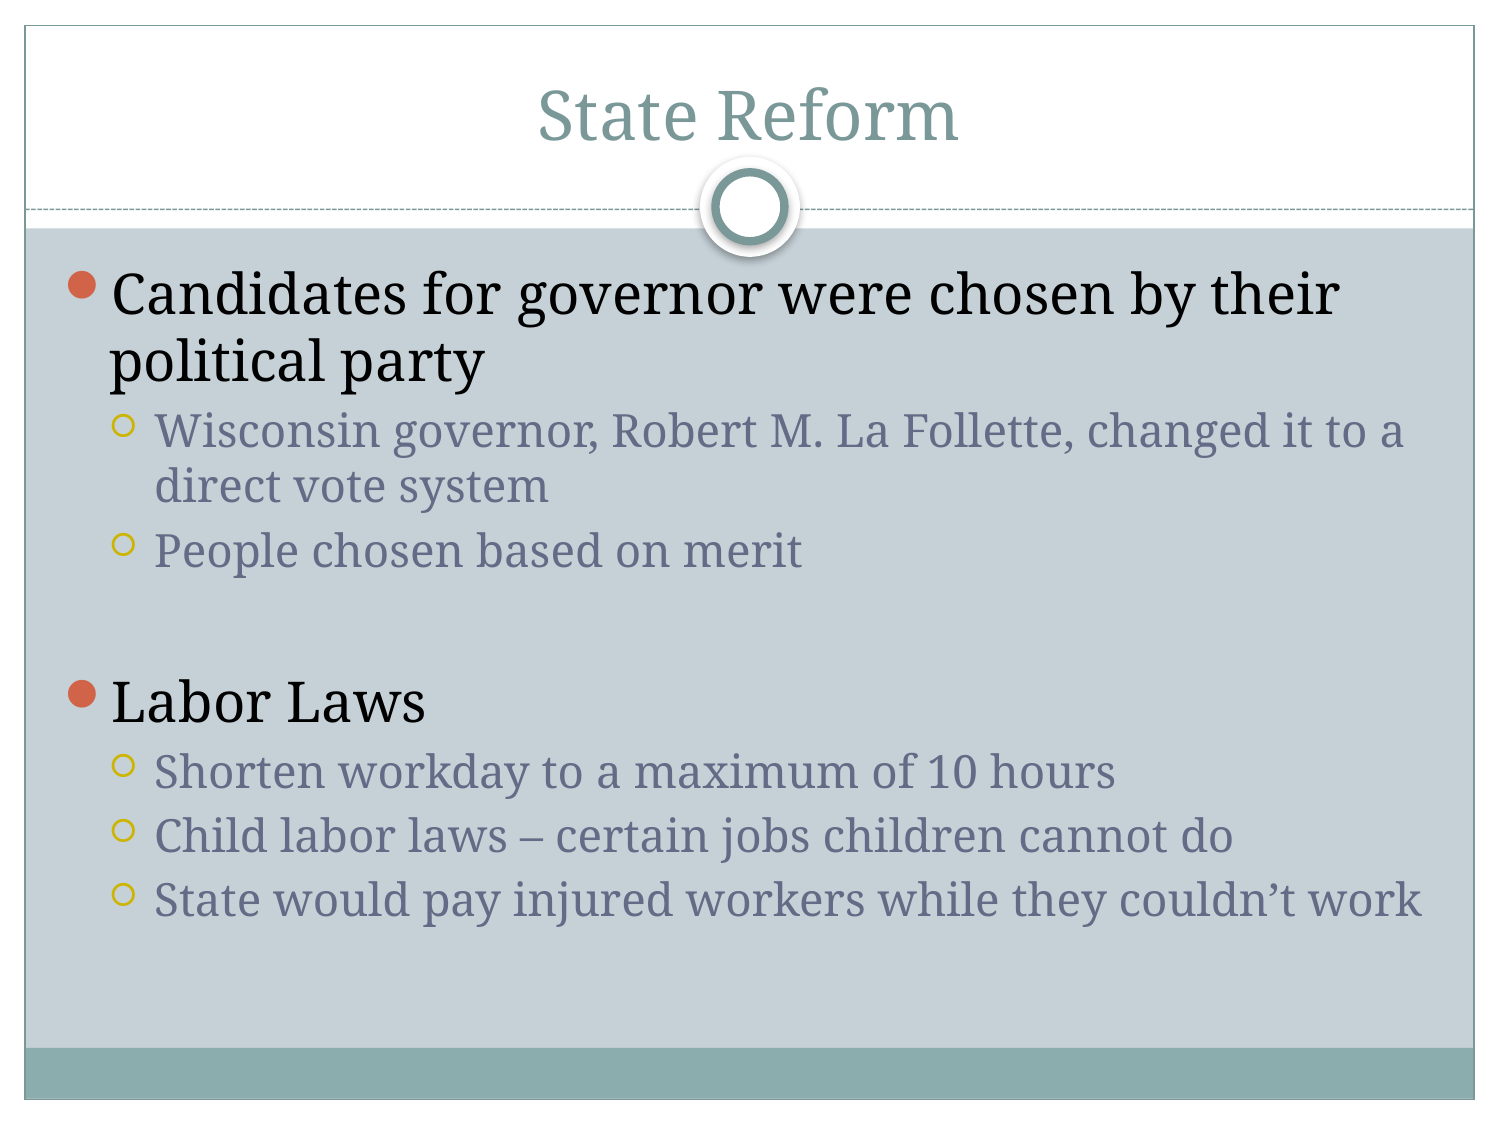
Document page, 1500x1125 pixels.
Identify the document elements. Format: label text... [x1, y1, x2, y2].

title State Reform [49, 37, 1450, 162]
list Candidates for governor were chosen by their political party Wisconsin governor, Robert M. La Follette, changed it to a direct vote system People chosen based on merit Labor Laws Shorten workday to a maximum of 10 hours Child labor laws – certain jobs children cannot do State would pay injured workers while they couldn’t work [49, 250, 1445, 1001]
